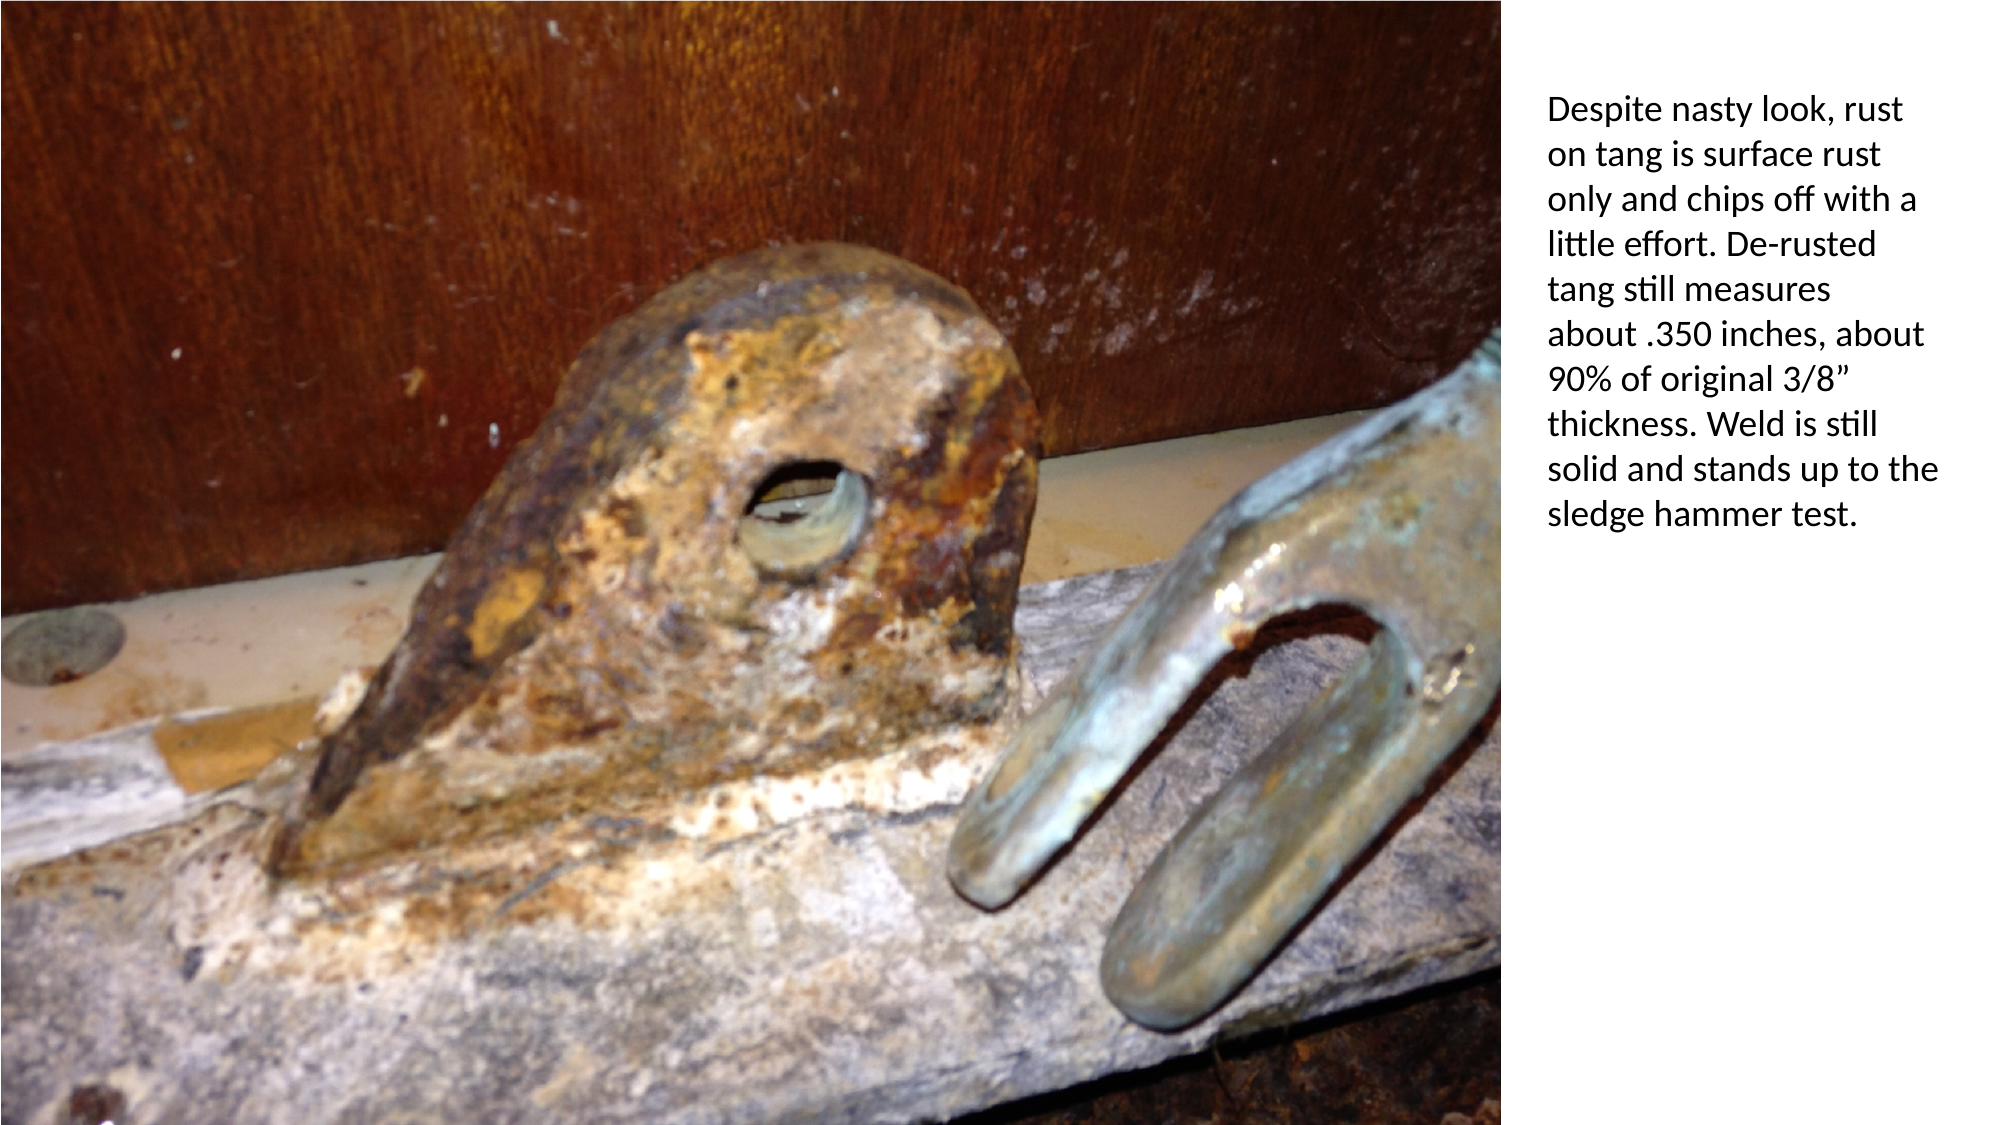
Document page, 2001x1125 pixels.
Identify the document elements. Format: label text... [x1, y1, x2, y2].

picture [0, 0, 1500, 1125]
text_box Despite nasty look, rust on tang is surface rust only and chips off with a little effort. De-rusted tang still measures about .350 inches, about 90% of original 3/8” thickness. Weld is still solid and stands up to the sledge hammer test. [1532, 76, 1962, 541]
